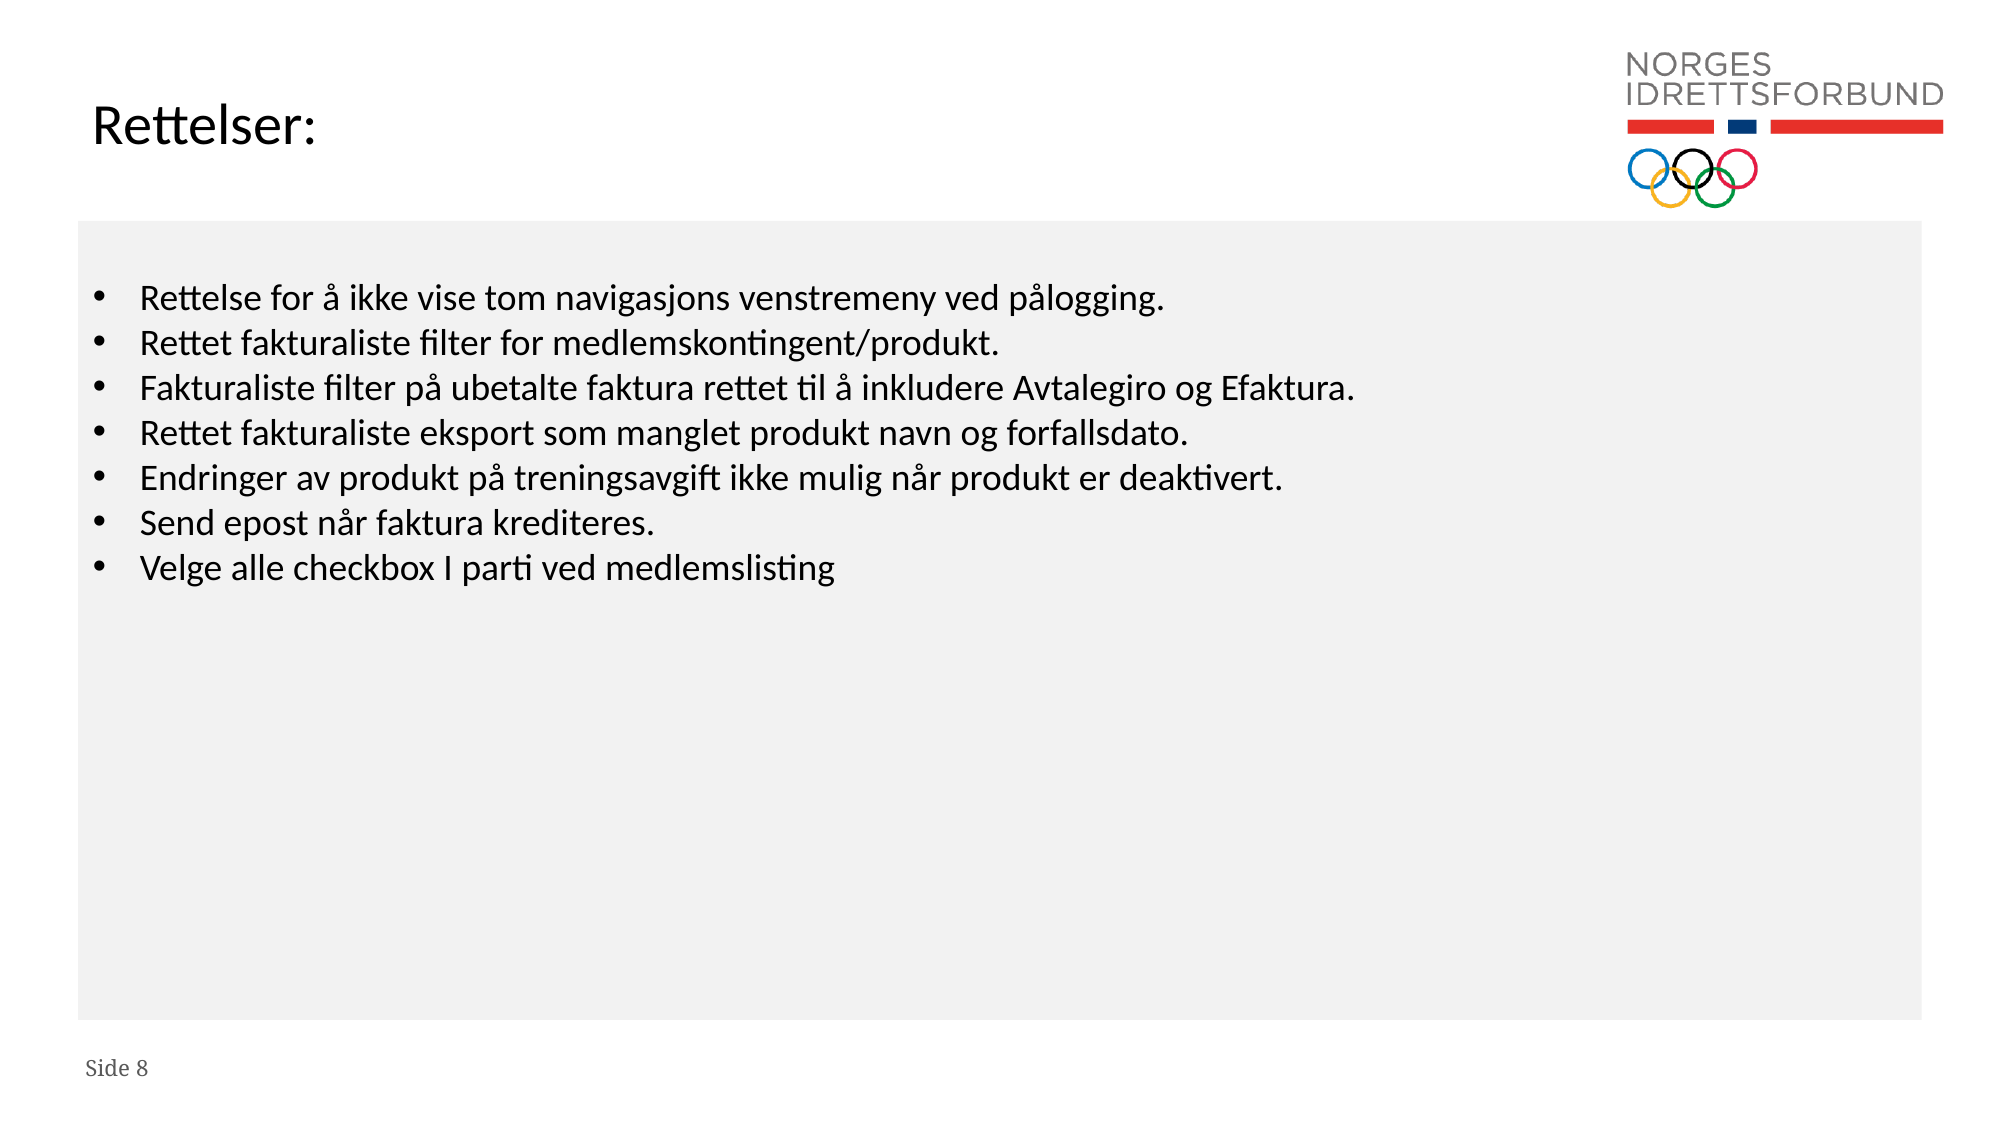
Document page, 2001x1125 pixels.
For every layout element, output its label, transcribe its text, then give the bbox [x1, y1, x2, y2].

picture [1586, 11, 1984, 248]
title Rettelser: [78, 79, 1339, 219]
text_box Rettelse for å ikke vise tom navigasjons venstremeny ved pålogging. Rettet fakturaliste filter for medlemskontingent/produkt. Fakturaliste filter på ubetalte faktura rettet til å inkludere Avtalegiro og Efaktura. Rettet fakturaliste eksport som manglet produkt navn og forfallsdato. Endringer av produkt på treningsavgift ikke mulig når produkt er deaktivert. Send epost når faktura krediteres. Velge alle checkbox I parti ved medlemslisting [76, 219, 1924, 1022]
